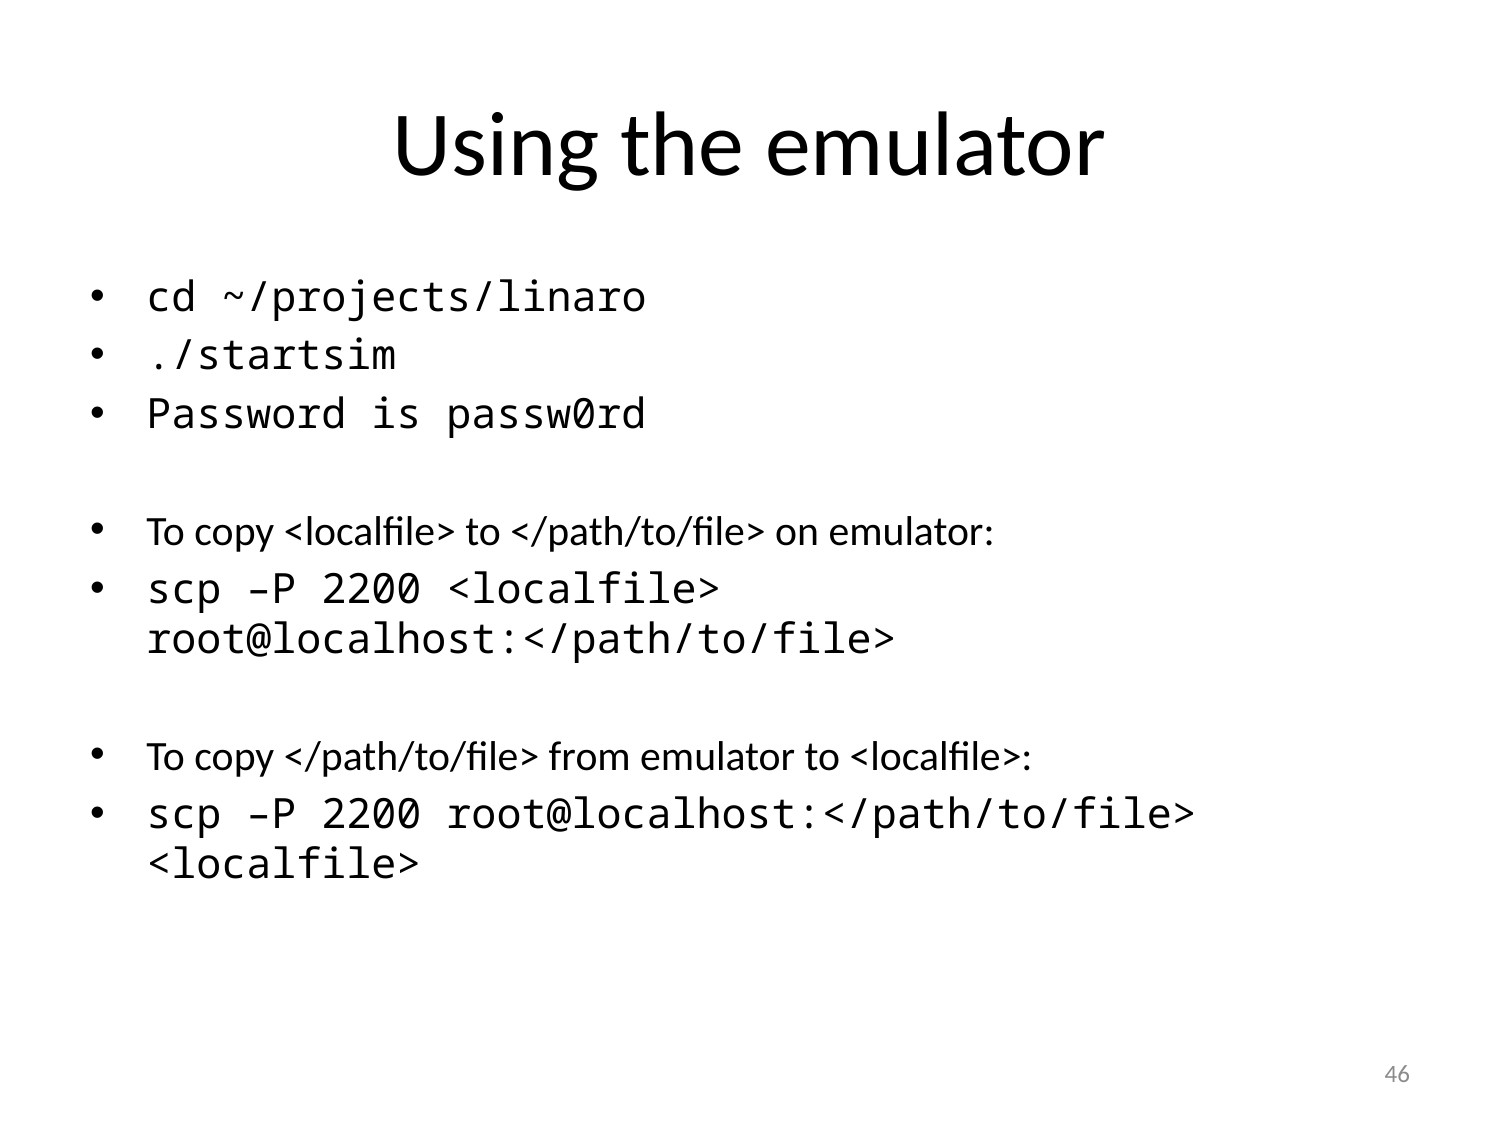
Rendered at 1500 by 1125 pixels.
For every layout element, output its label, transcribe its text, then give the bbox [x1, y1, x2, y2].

title Using the emulator [75, 45, 1425, 233]
list cd ~/projects/linaro ./startsim Password is passw0rd To copy <localfile> to </path/to/file> on emulator: scp –P 2200 <localfile> root@localhost:</path/to/file> To copy </path/to/file> from emulator to <localfile>: scp –P 2200 root@localhost:</path/to/file> <localfile> [75, 262, 1425, 1005]
slide_number 46 [1074, 1042, 1425, 1103]
